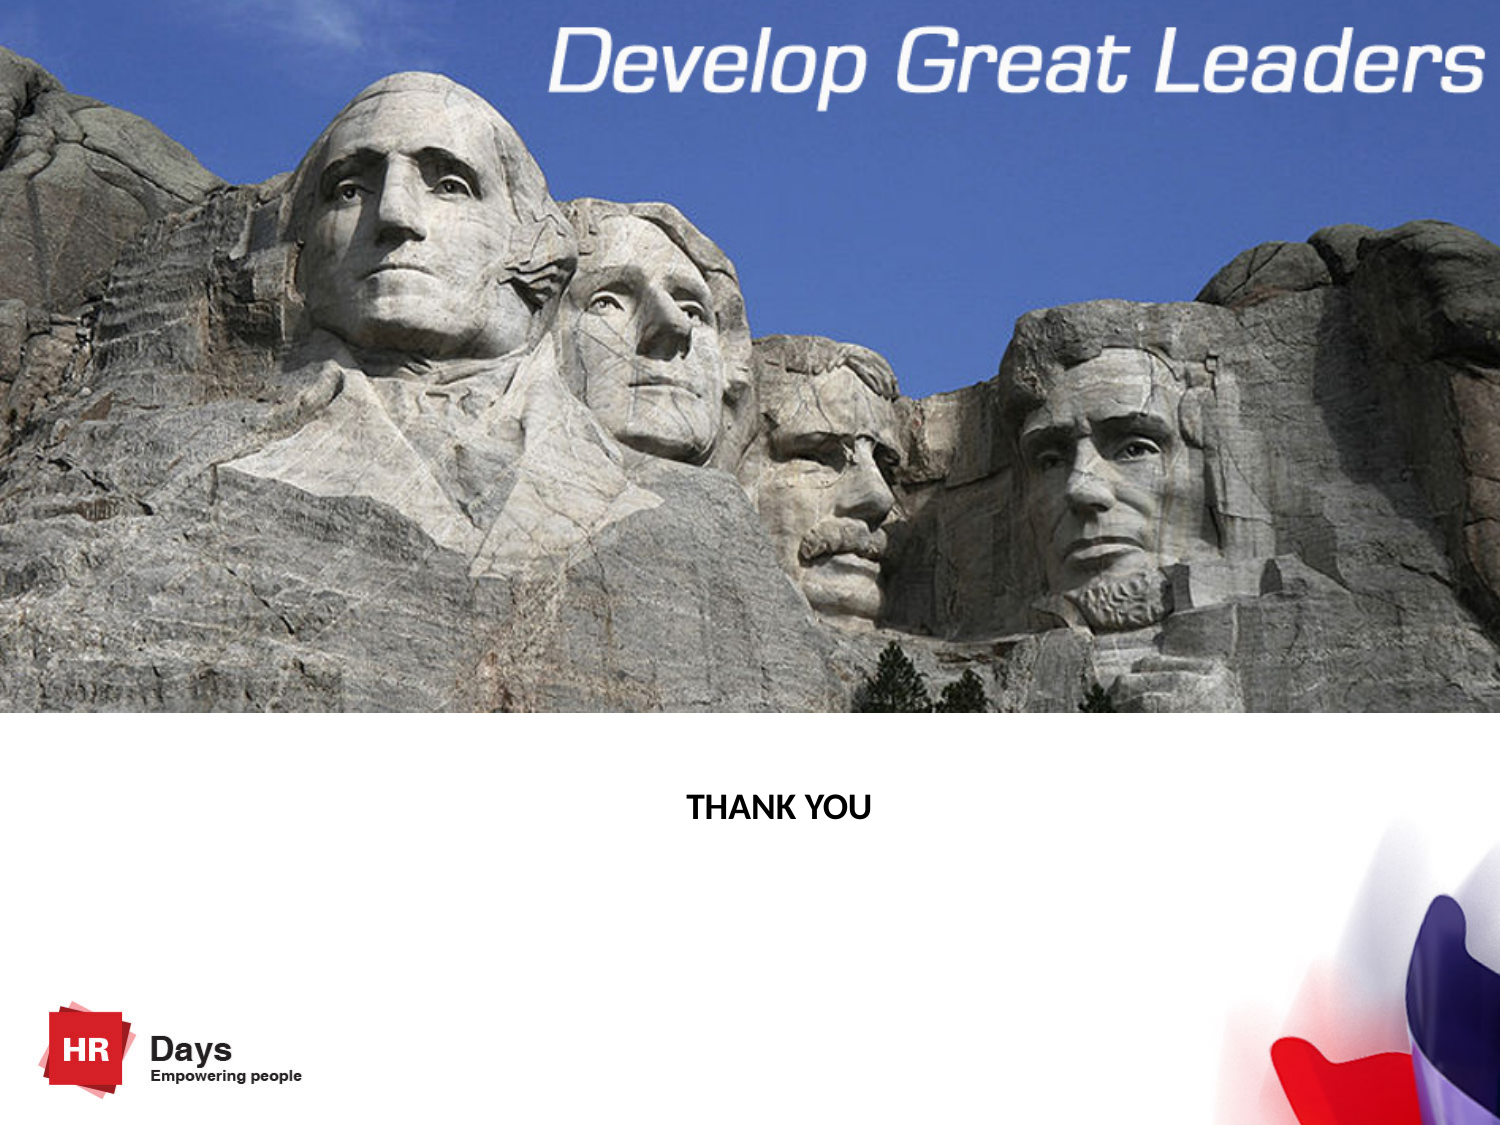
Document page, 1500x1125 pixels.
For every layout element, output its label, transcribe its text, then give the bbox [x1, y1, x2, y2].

text_box THANK YOU [501, 775, 1058, 835]
picture [0, 0, 1500, 1125]
